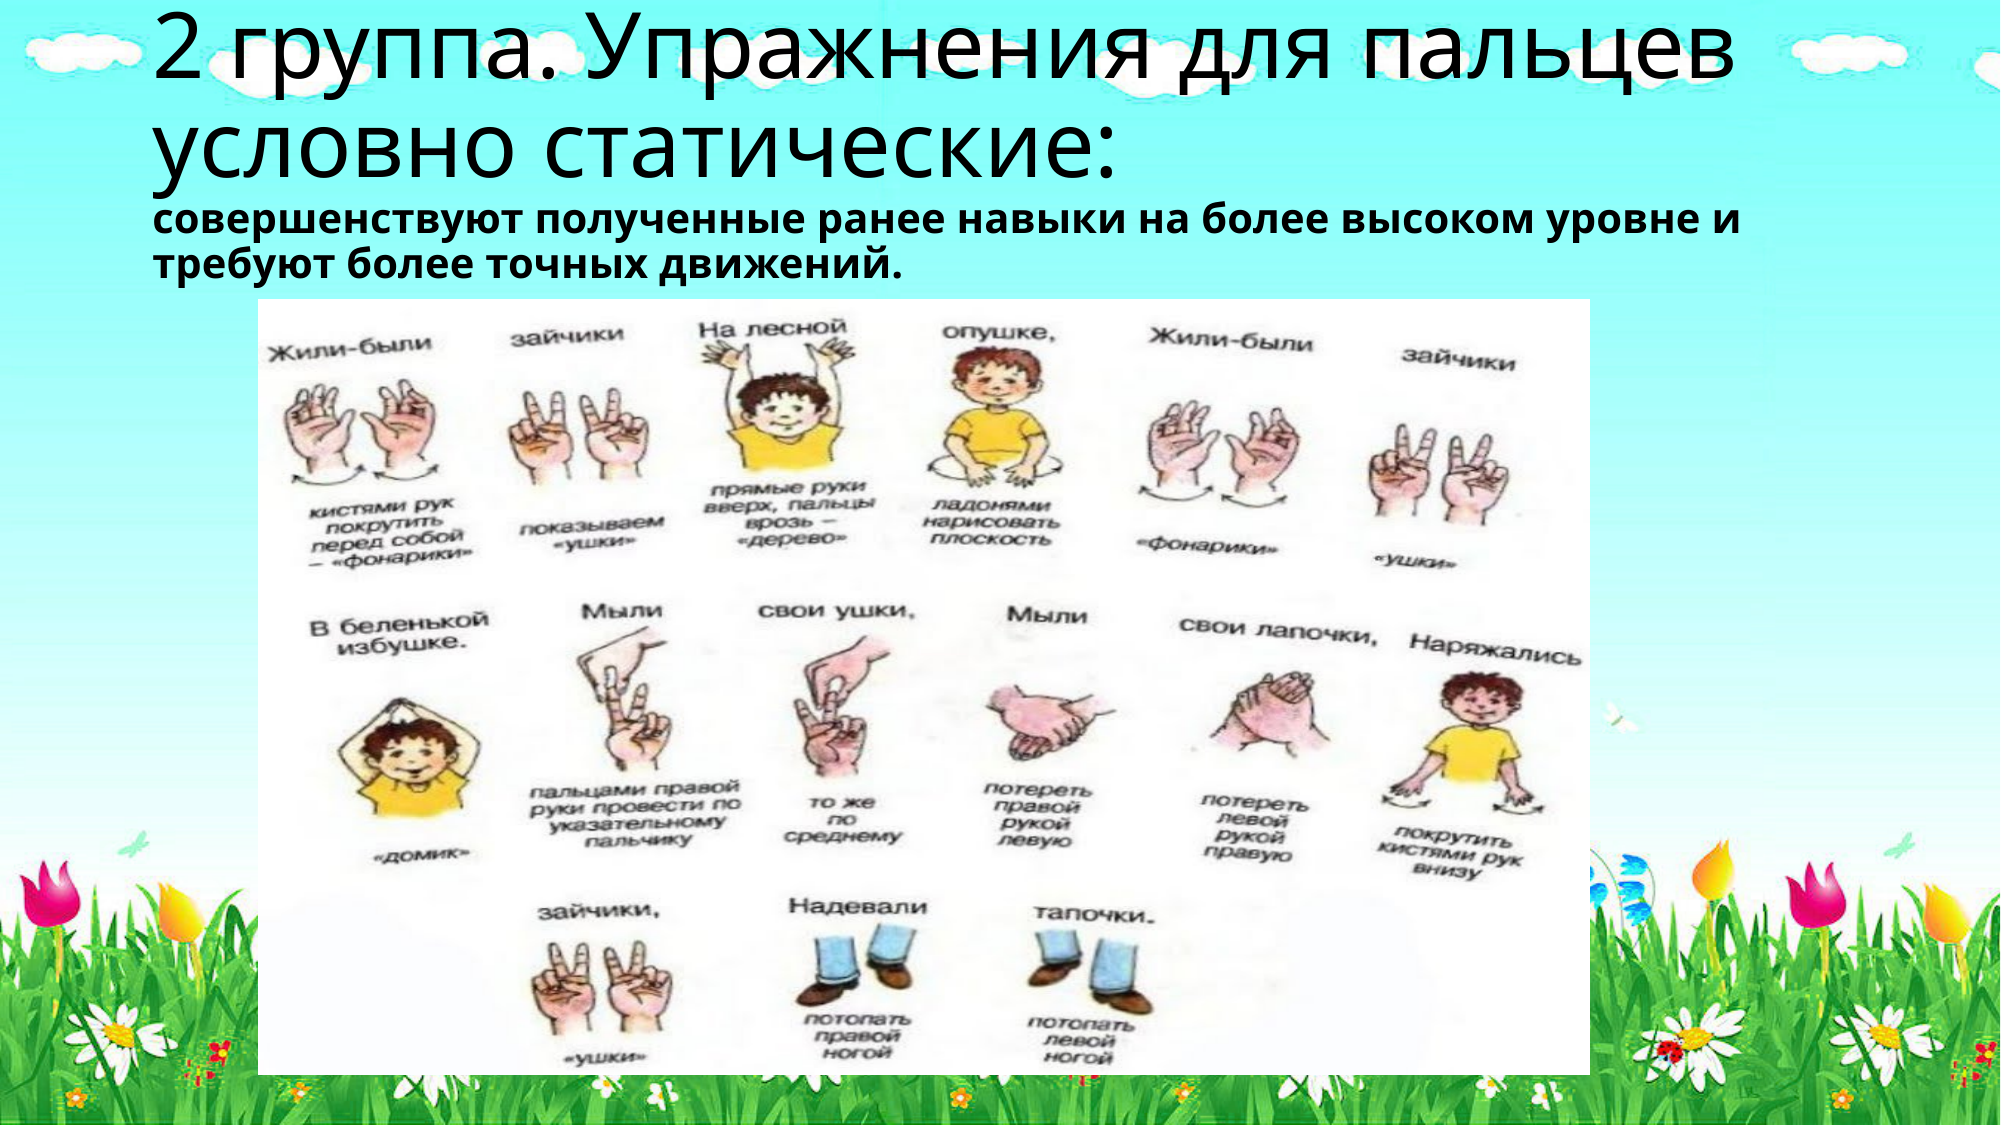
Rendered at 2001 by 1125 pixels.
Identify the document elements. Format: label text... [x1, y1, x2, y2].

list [258, 299, 1590, 1075]
title 2 группа. Упражнения для пальцев условно статические: совершенствуют полученные ранее навыки на более высоком уровне и требуют более точных движений. [137, 59, 1863, 278]
picture [0, 0, 2001, 1125]
